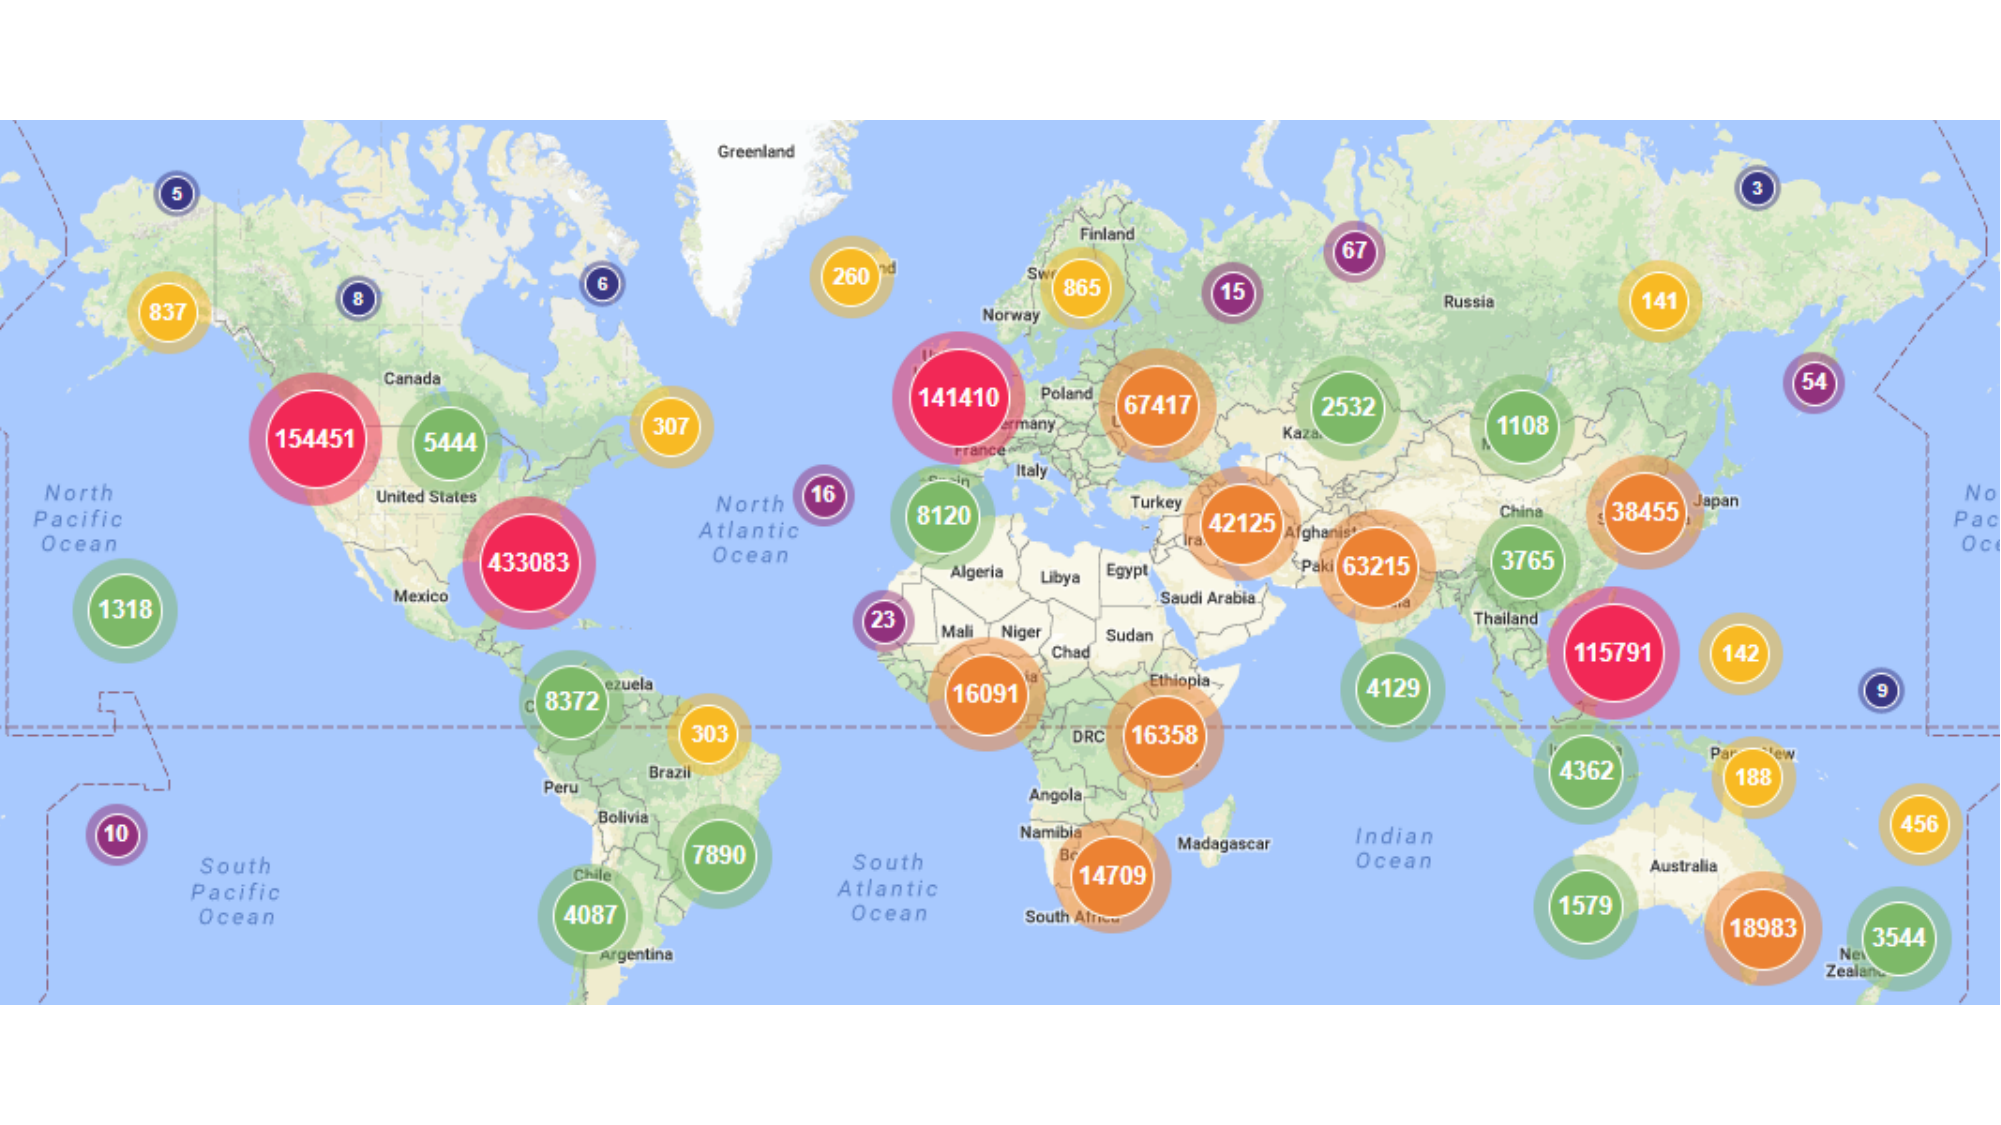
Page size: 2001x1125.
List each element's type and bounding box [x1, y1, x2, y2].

picture [0, 120, 2000, 1005]
